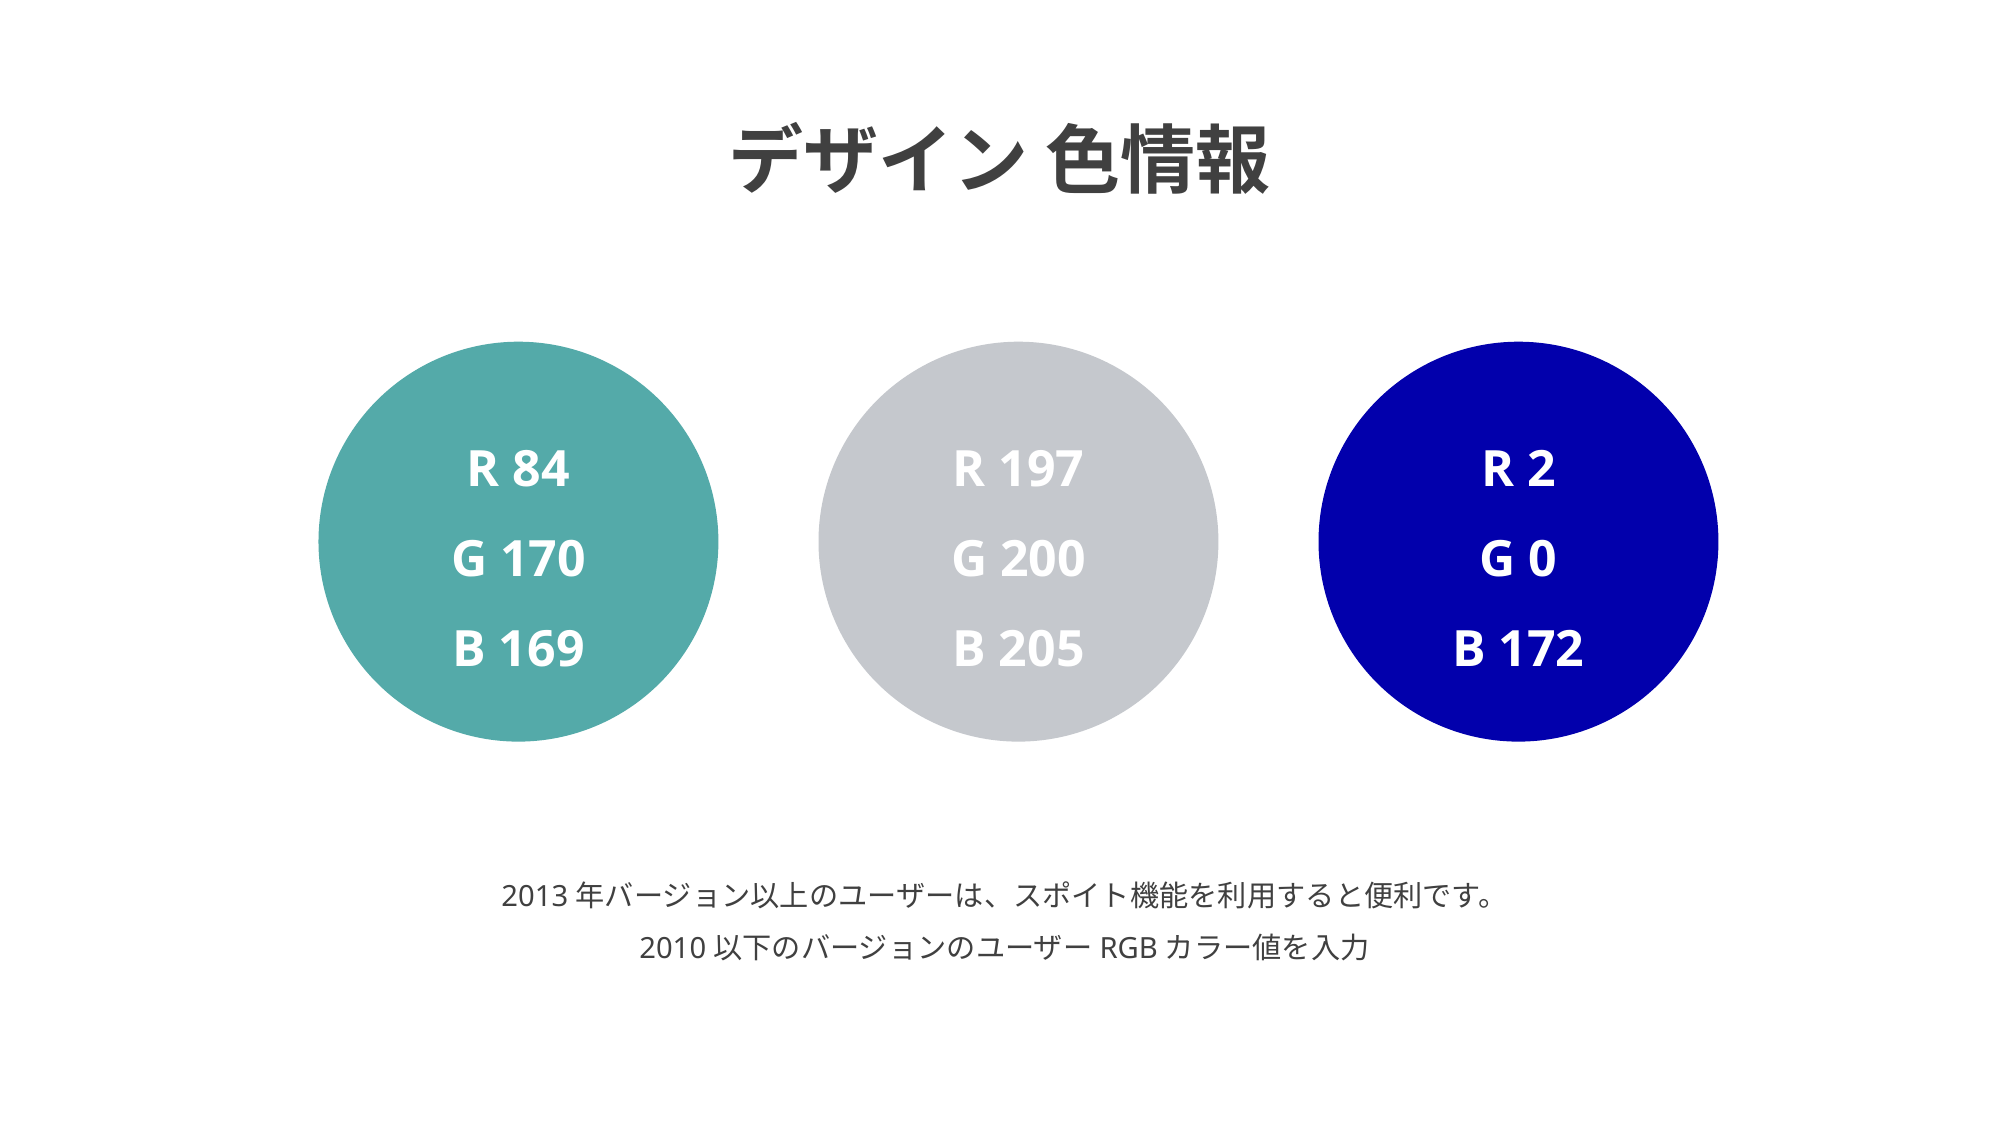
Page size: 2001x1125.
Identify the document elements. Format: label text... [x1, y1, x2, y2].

text_box デザイン 色情報 [636, 60, 1364, 210]
text_box R 84 G 170 B 169 [317, 340, 720, 743]
text_box R 197 G 200 B 205 [817, 340, 1220, 743]
text_box R 2 G 0 B 172 [1317, 340, 1720, 743]
text_box 2013年バージョン以上のユーザーは、スポイト機能を利用すると便利です。 2010以下のバージョンのユーザーRGBカラー値を入力 [377, 852, 1632, 972]
